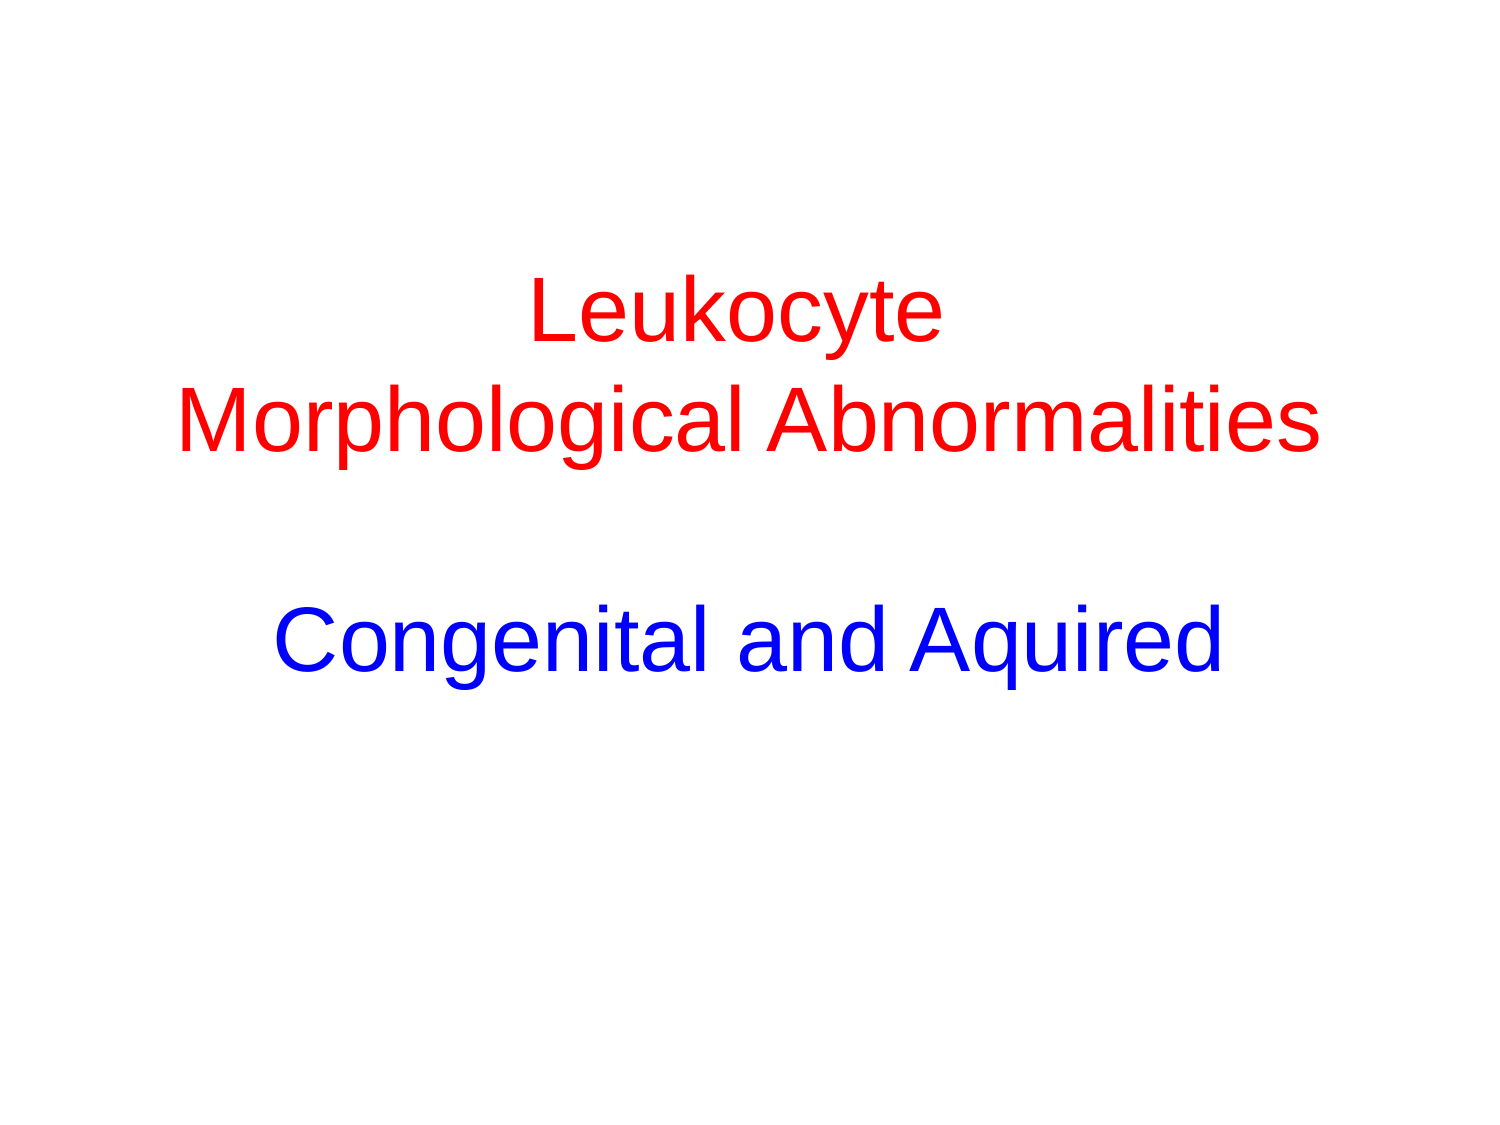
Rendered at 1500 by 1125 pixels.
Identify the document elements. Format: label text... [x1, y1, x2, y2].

title Leukocyte Morphological Abnormalities Congenital and Aquired [112, 349, 1388, 591]
